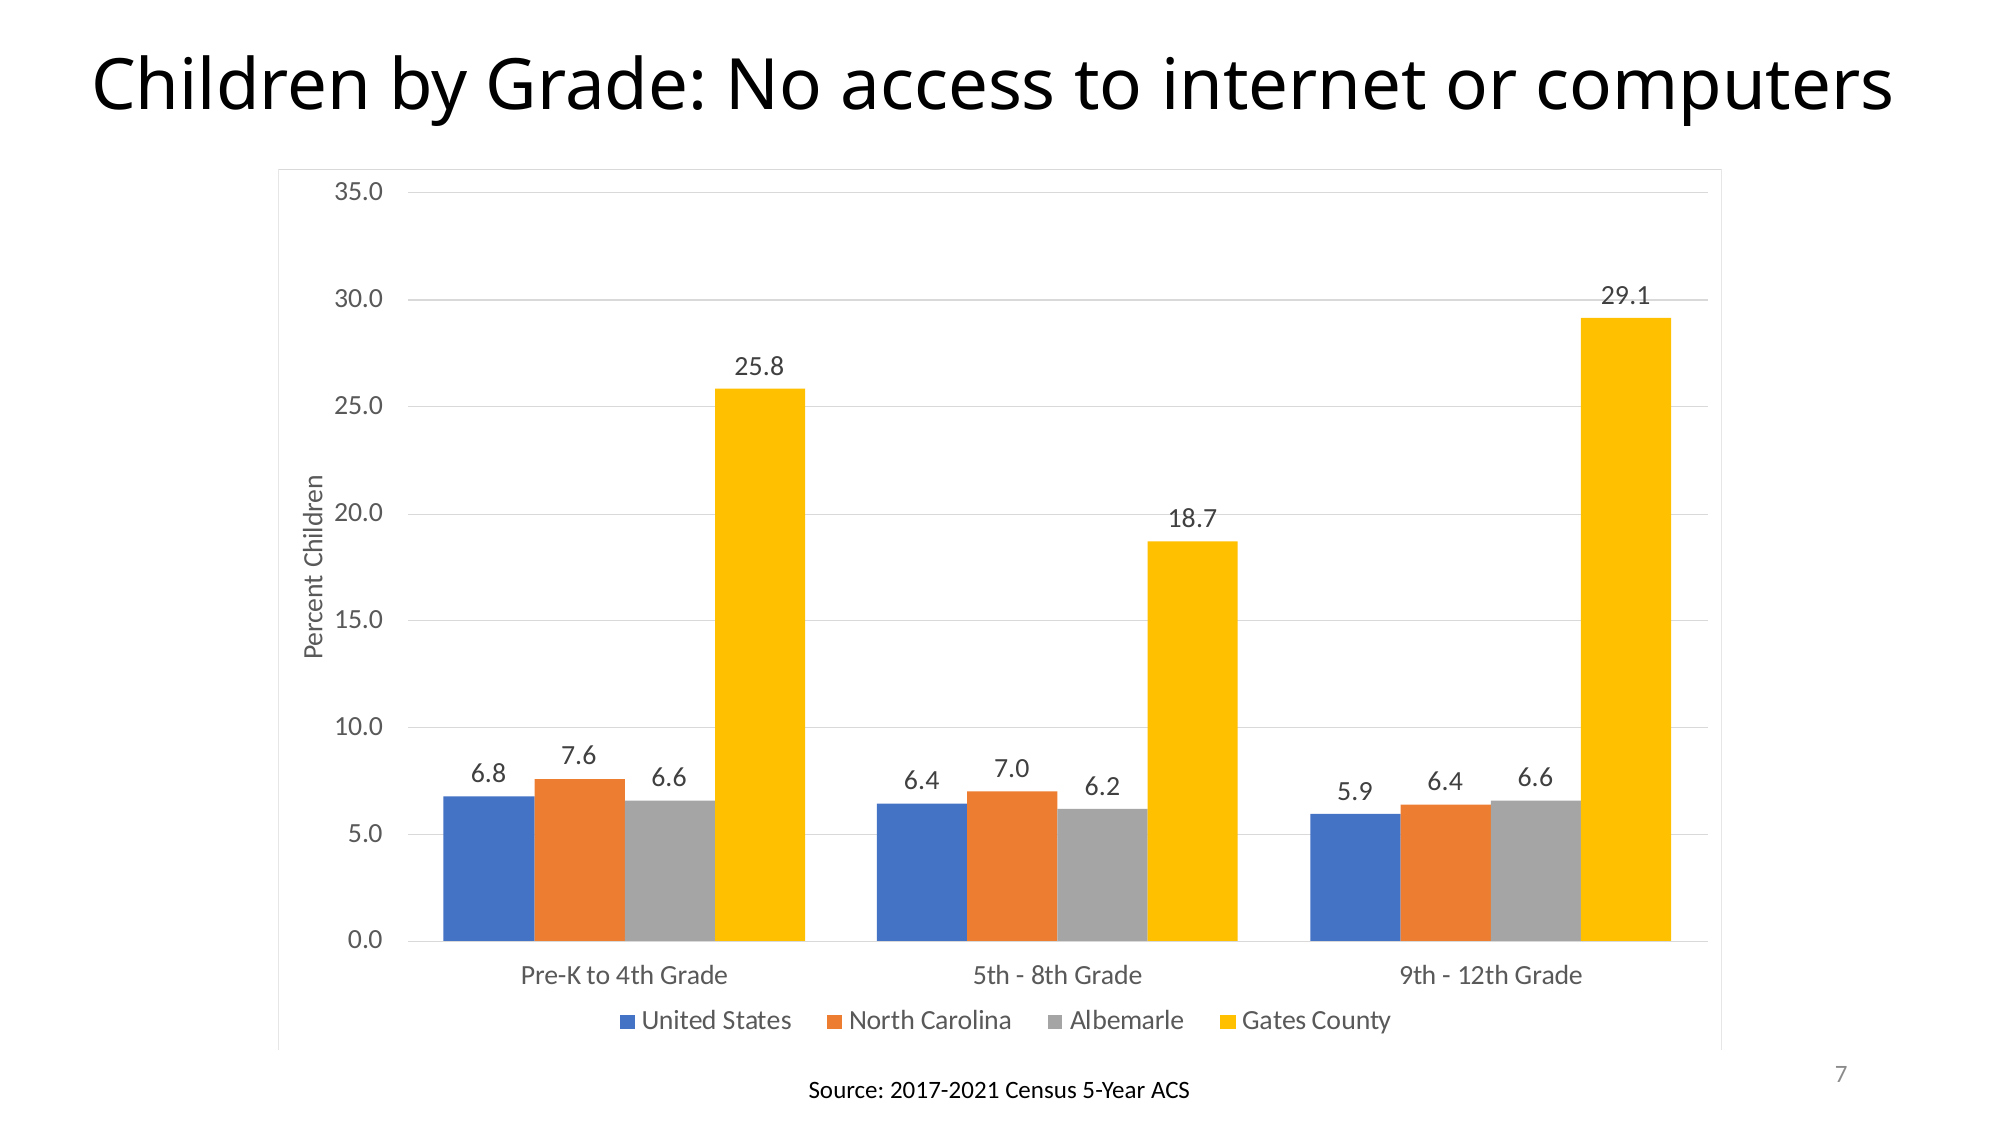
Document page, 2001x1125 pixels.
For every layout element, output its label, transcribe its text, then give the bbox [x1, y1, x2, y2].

slide_number 7 [1412, 1042, 1863, 1103]
picture [277, 168, 1722, 1051]
text_box Source: 2017-2021 Census 5-Year ACS [793, 1065, 1207, 1111]
title Children by Grade: No access to internet or computers [24, 5, 1963, 169]
